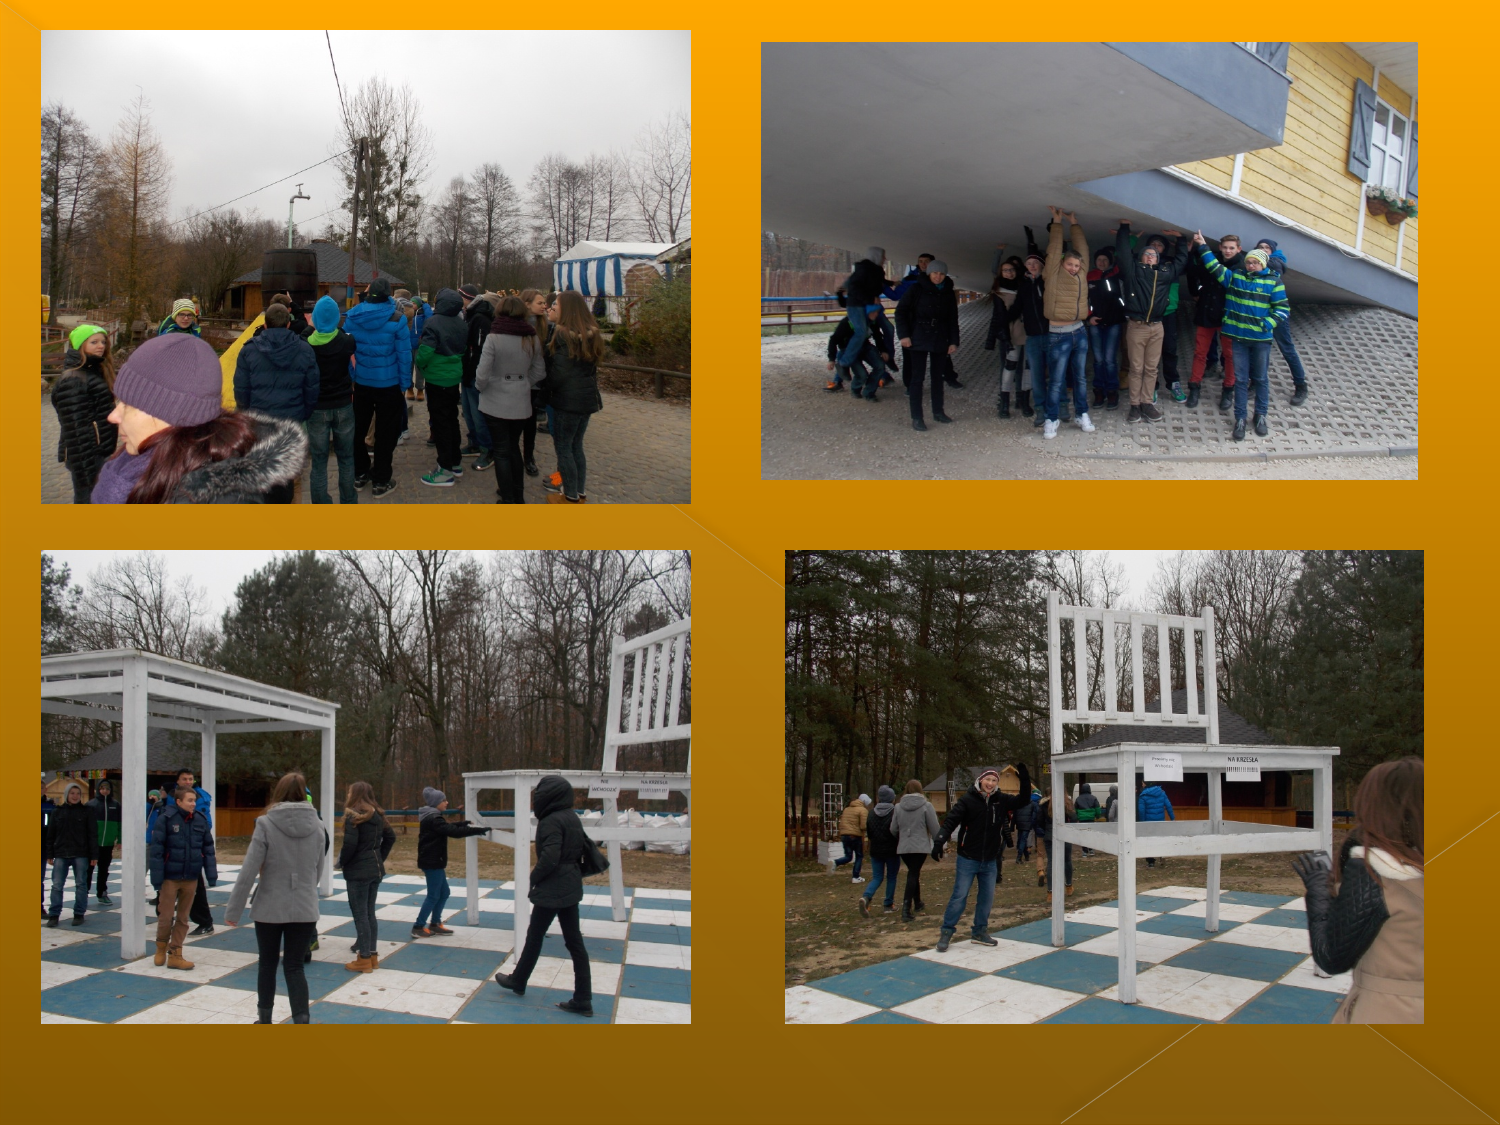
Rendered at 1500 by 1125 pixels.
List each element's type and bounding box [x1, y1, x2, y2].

picture [41, 550, 692, 1024]
picture [761, 42, 1418, 481]
picture [785, 550, 1424, 1024]
picture [41, 30, 692, 504]
